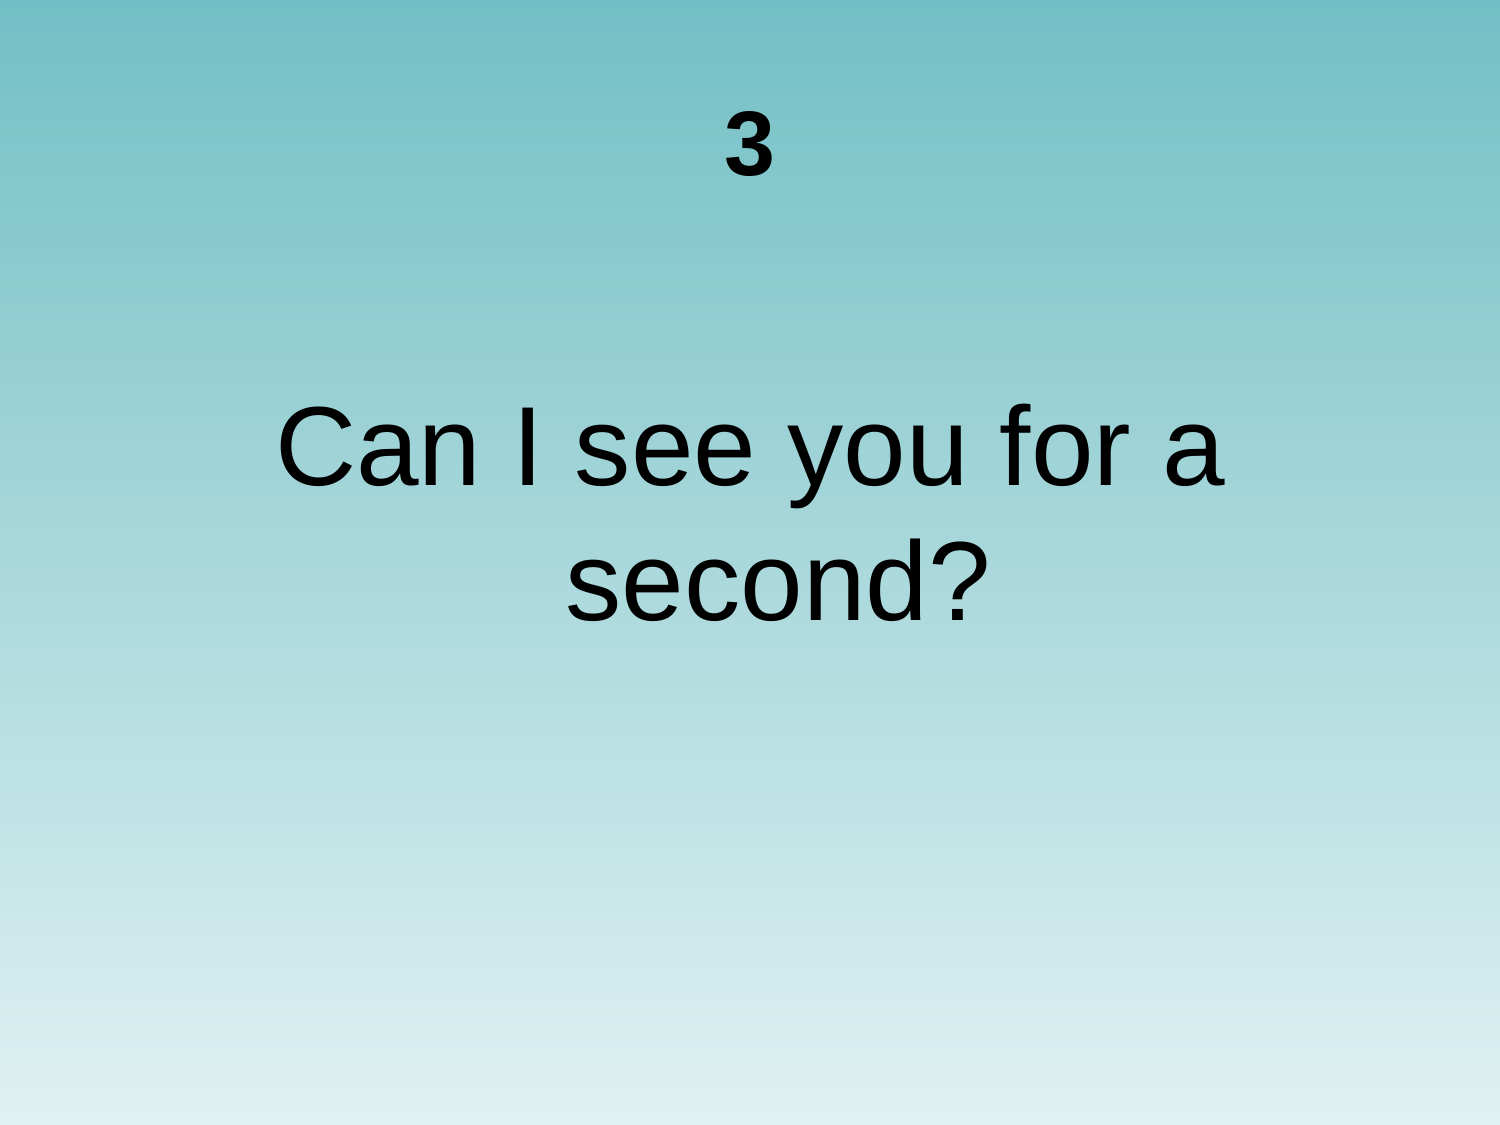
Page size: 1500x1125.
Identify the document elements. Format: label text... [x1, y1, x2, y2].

title 3 [75, 45, 1425, 233]
list Can I see you for a second? [75, 262, 1425, 1005]
